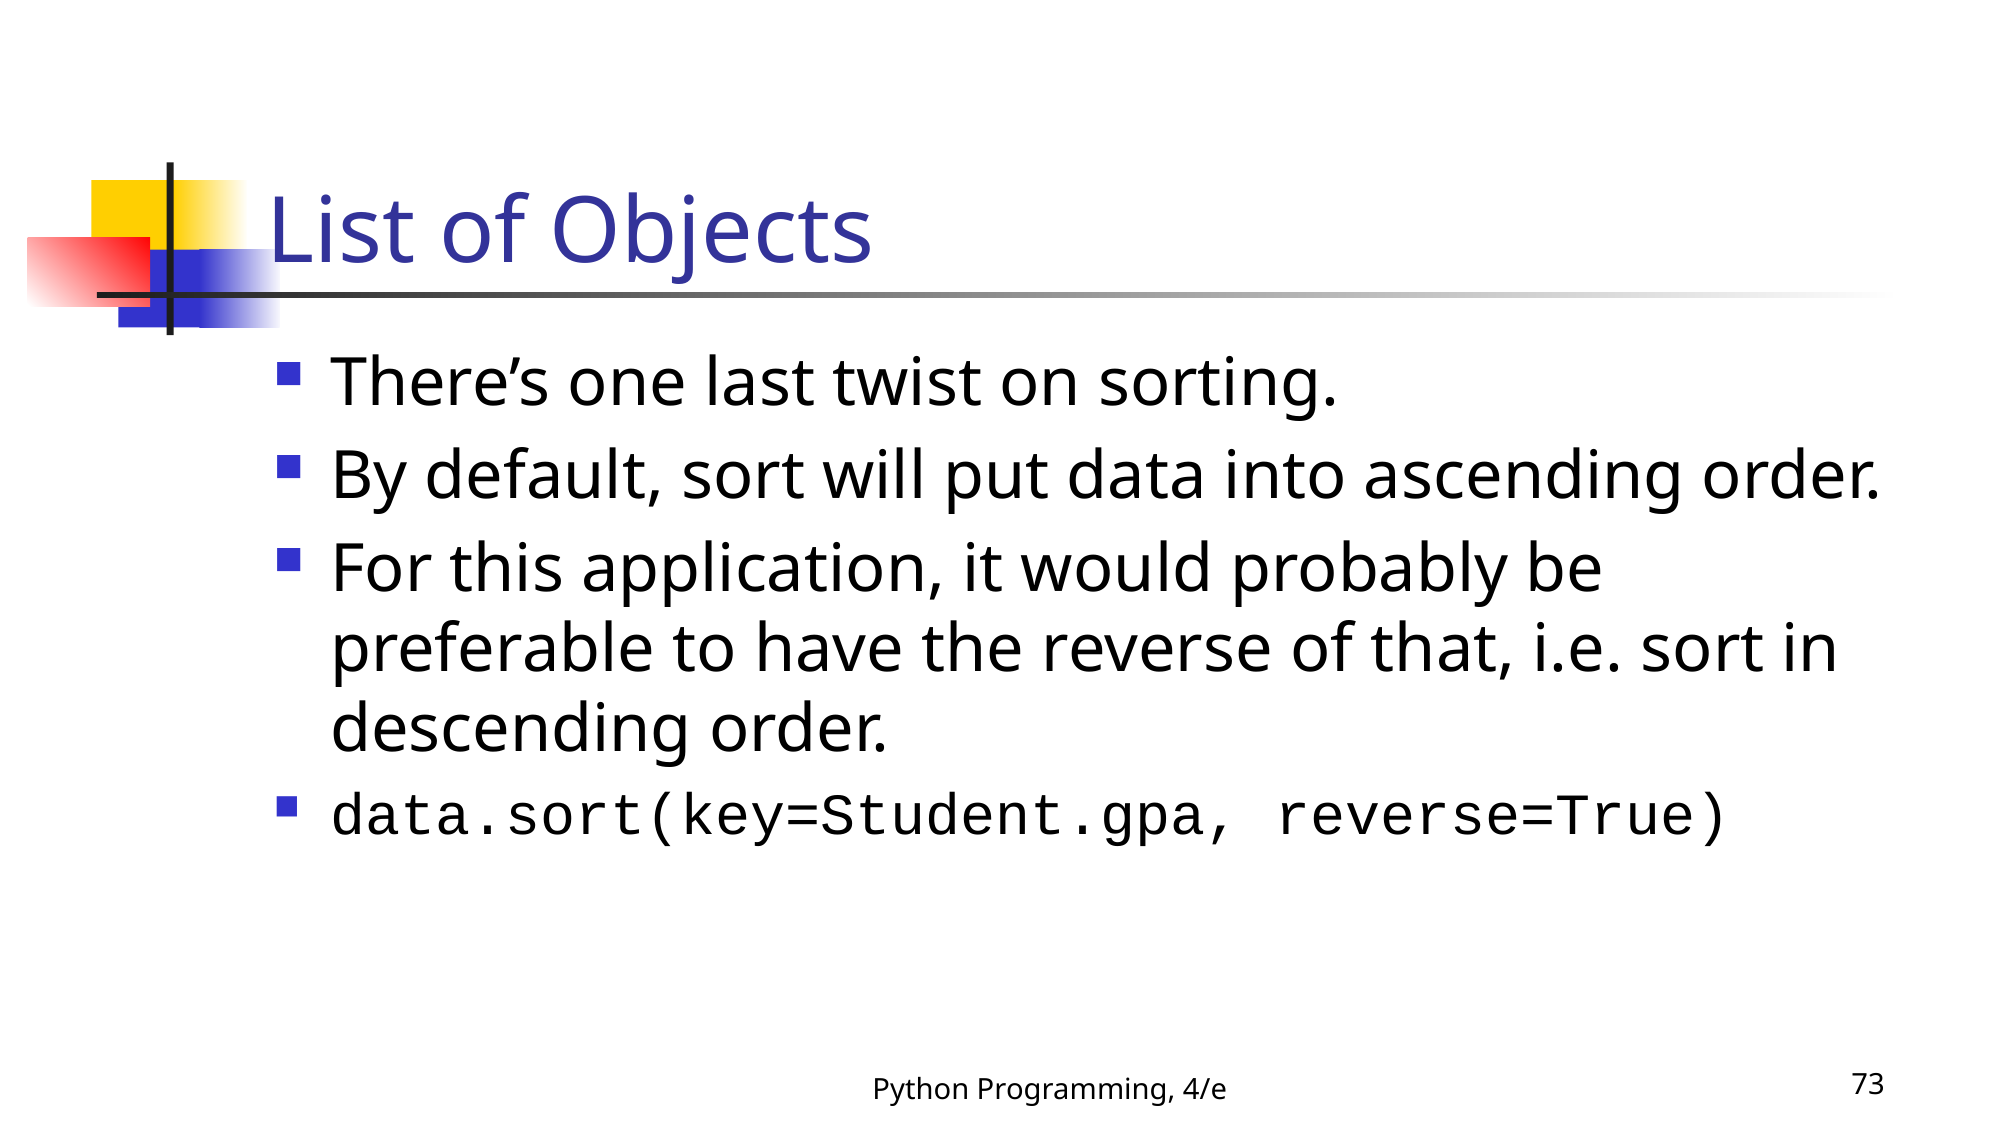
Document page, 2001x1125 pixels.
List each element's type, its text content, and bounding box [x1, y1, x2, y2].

title List of Objects [251, 101, 1957, 289]
list There’s one last twist on sorting. By default, sort will put data into ascending order. For this application, it would probably be preferable to have the reverse of that, i.e. sort in descending order. data.sort(key=Student.gpa, reverse=True) [258, 331, 1959, 1006]
slide_number 73 [1483, 1037, 1901, 1113]
footer Python Programming, 4/e [733, 1037, 1367, 1113]
